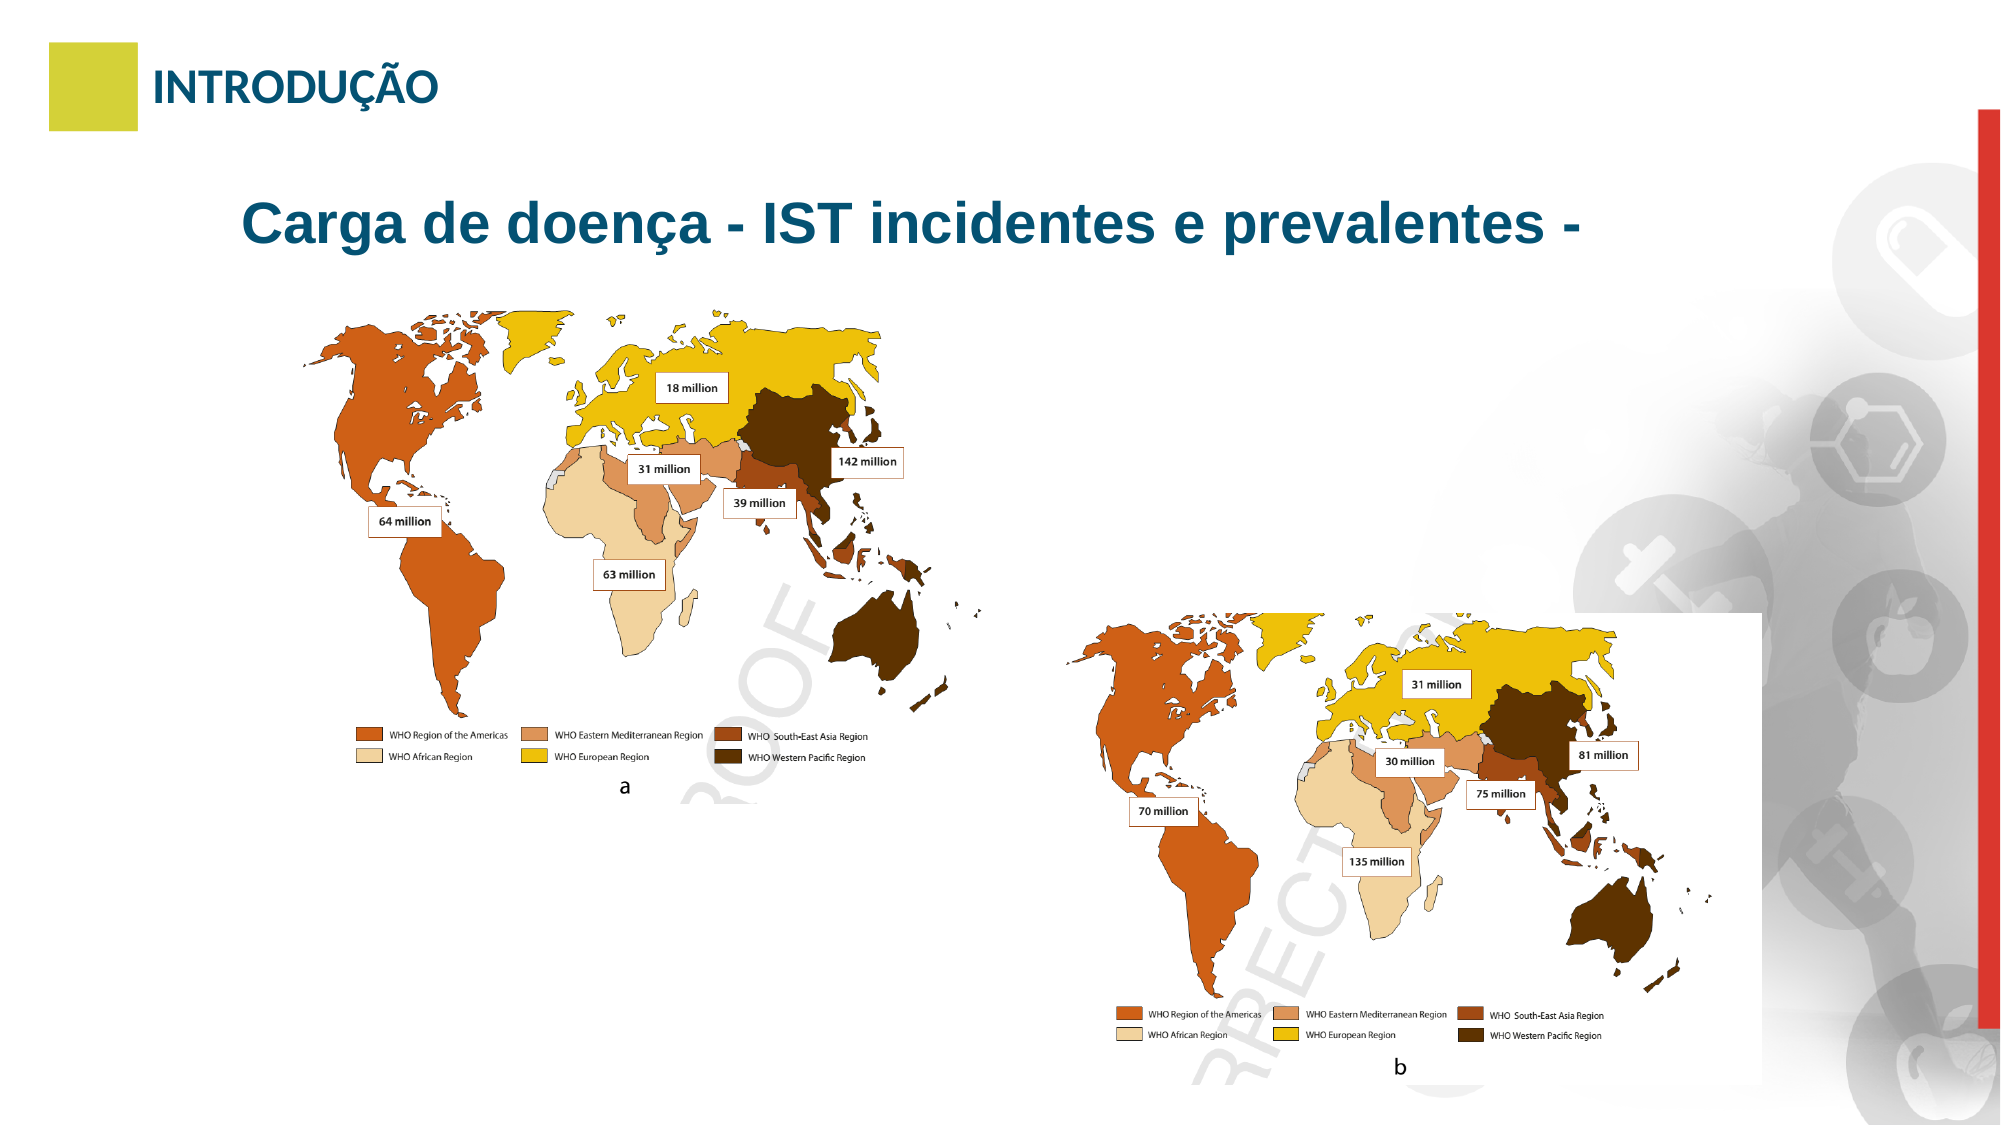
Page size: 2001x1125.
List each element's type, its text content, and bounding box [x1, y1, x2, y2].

text_box [47, 41, 140, 133]
title Carga de doença - IST incidentes e prevalentes - [226, 172, 1952, 281]
picture [0, 0, 2001, 1125]
text_box INTRODUÇÃO [137, 36, 992, 132]
